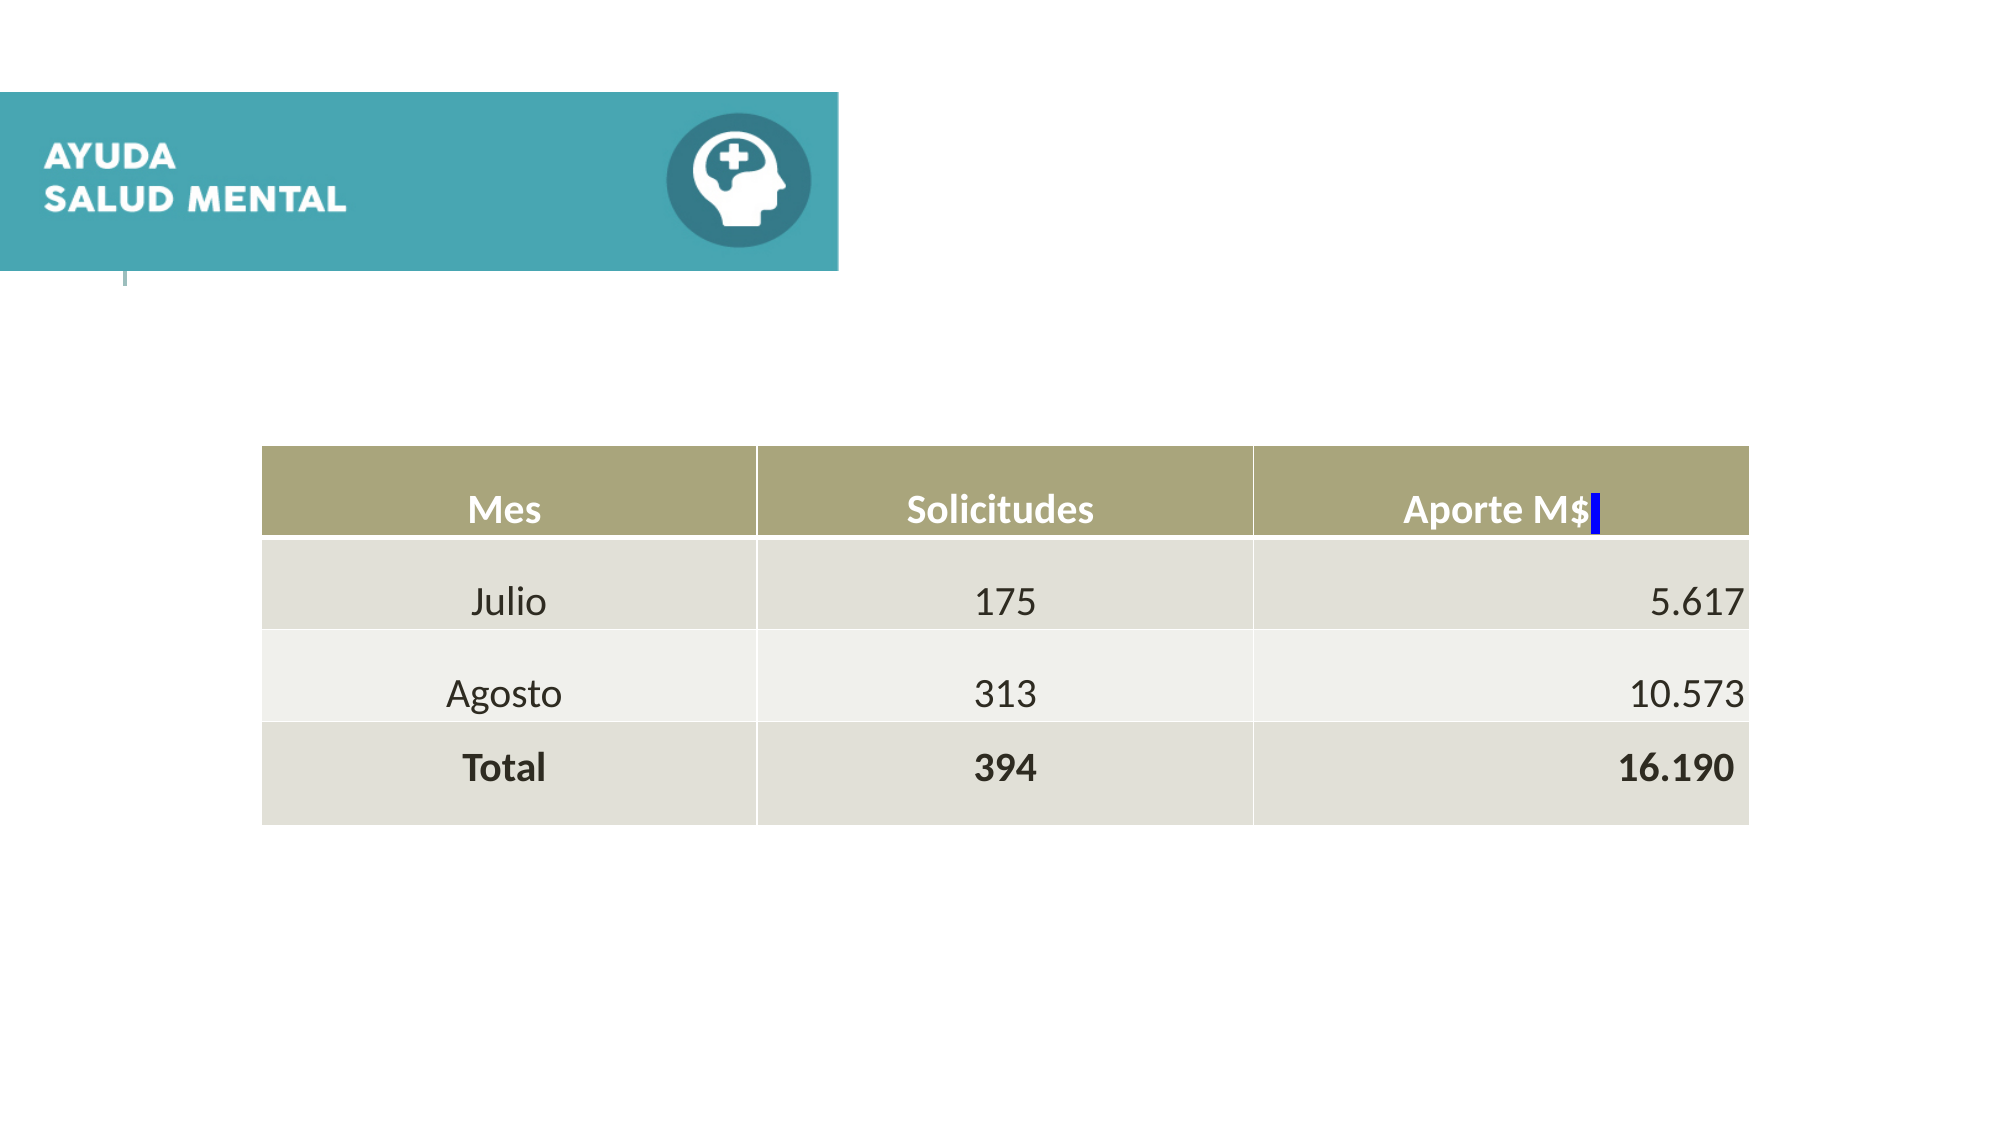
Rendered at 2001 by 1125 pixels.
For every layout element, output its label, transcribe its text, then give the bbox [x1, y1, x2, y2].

table_cell 313 [758, 630, 1253, 721]
table_cell Julio [262, 540, 756, 629]
table_cell 394 [758, 722, 1253, 825]
table_cell 10.573 [1254, 630, 1749, 721]
table_cell 16.190 [1254, 722, 1749, 825]
table_cell Agosto [262, 630, 756, 721]
picture [0, 91, 840, 271]
table_header Aporte M$ [1254, 446, 1749, 535]
table_header Mes [262, 446, 756, 535]
table_header Solicitudes [758, 446, 1253, 535]
table_cell 5.617 [1254, 540, 1749, 629]
table_cell Total [262, 722, 756, 825]
table_cell 175 [758, 540, 1253, 629]
